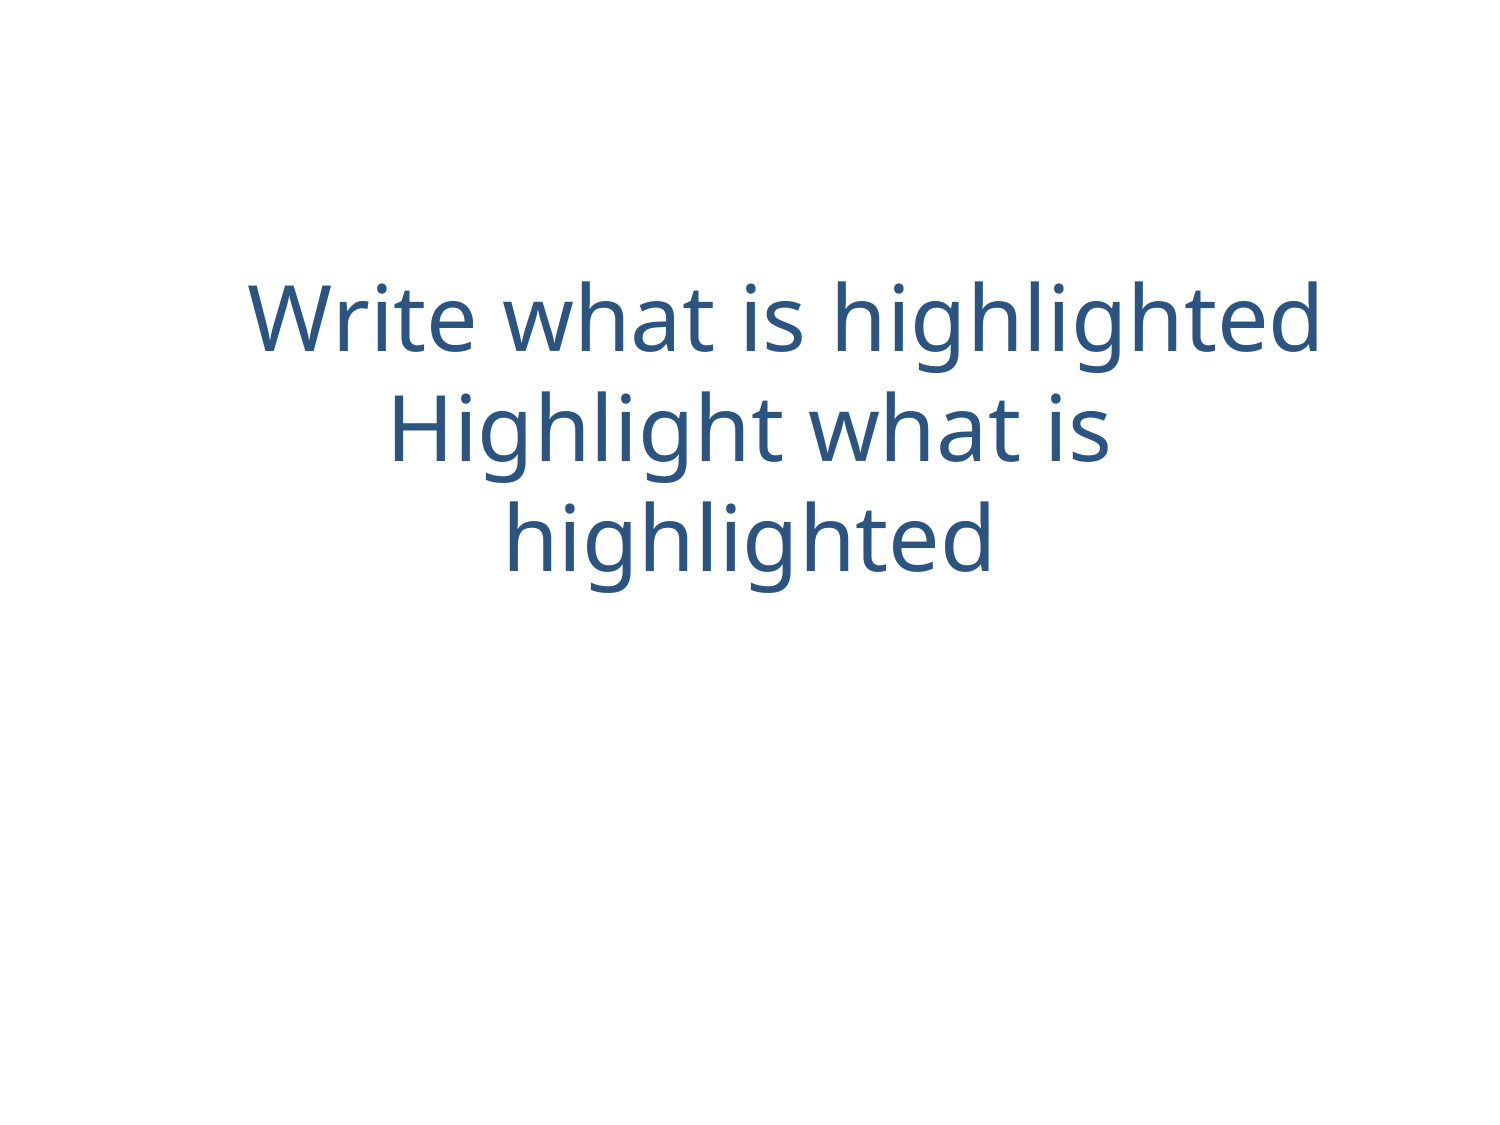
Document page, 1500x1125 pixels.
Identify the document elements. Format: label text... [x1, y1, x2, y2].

title Write what is highlighted Highlight what is highlighted [112, 275, 1388, 575]
